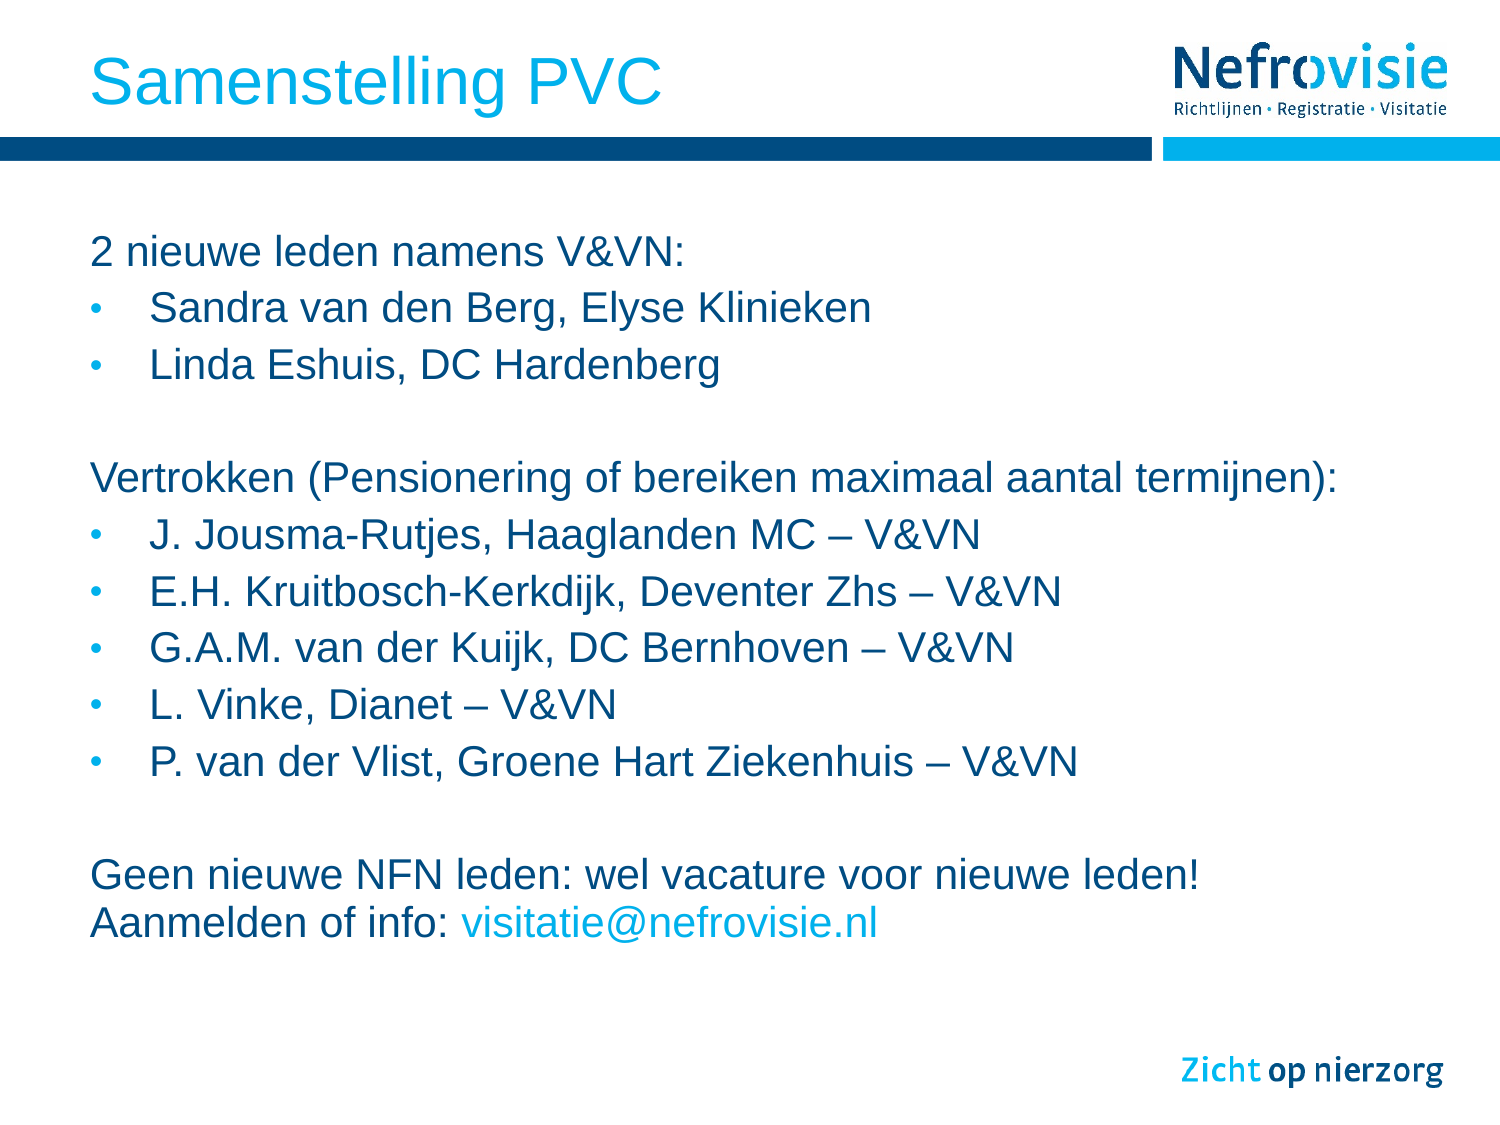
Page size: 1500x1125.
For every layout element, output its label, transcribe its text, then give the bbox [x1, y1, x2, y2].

list 2 nieuwe leden namens V&VN: Sandra van den Berg, Elyse Klinieken Linda Eshuis, DC Hardenberg Vertrokken (Pensionering of bereiken maximaal aantal termijnen): J. Jousma-Rutjes, Haaglanden MC – V&VN E.H. Kruitbosch-Kerkdijk, Deventer Zhs – V&VN G.A.M. van der Kuijk, DC Bernhoven – V&VN L. Vinke, Dianet – V&VN P. van der Vlist, Groene Hart Ziekenhuis – V&VN Geen nieuwe NFN leden: wel vacature voor nieuwe leden! Aanmelden of info: visitatie@nefrovisie.nl [75, 219, 1425, 963]
picture [1429, 73, 1447, 83]
picture [1175, 1045, 1451, 1094]
picture [1429, 62, 1440, 68]
title Samenstelling PVC [75, 30, 1152, 124]
picture [1175, 42, 1447, 118]
